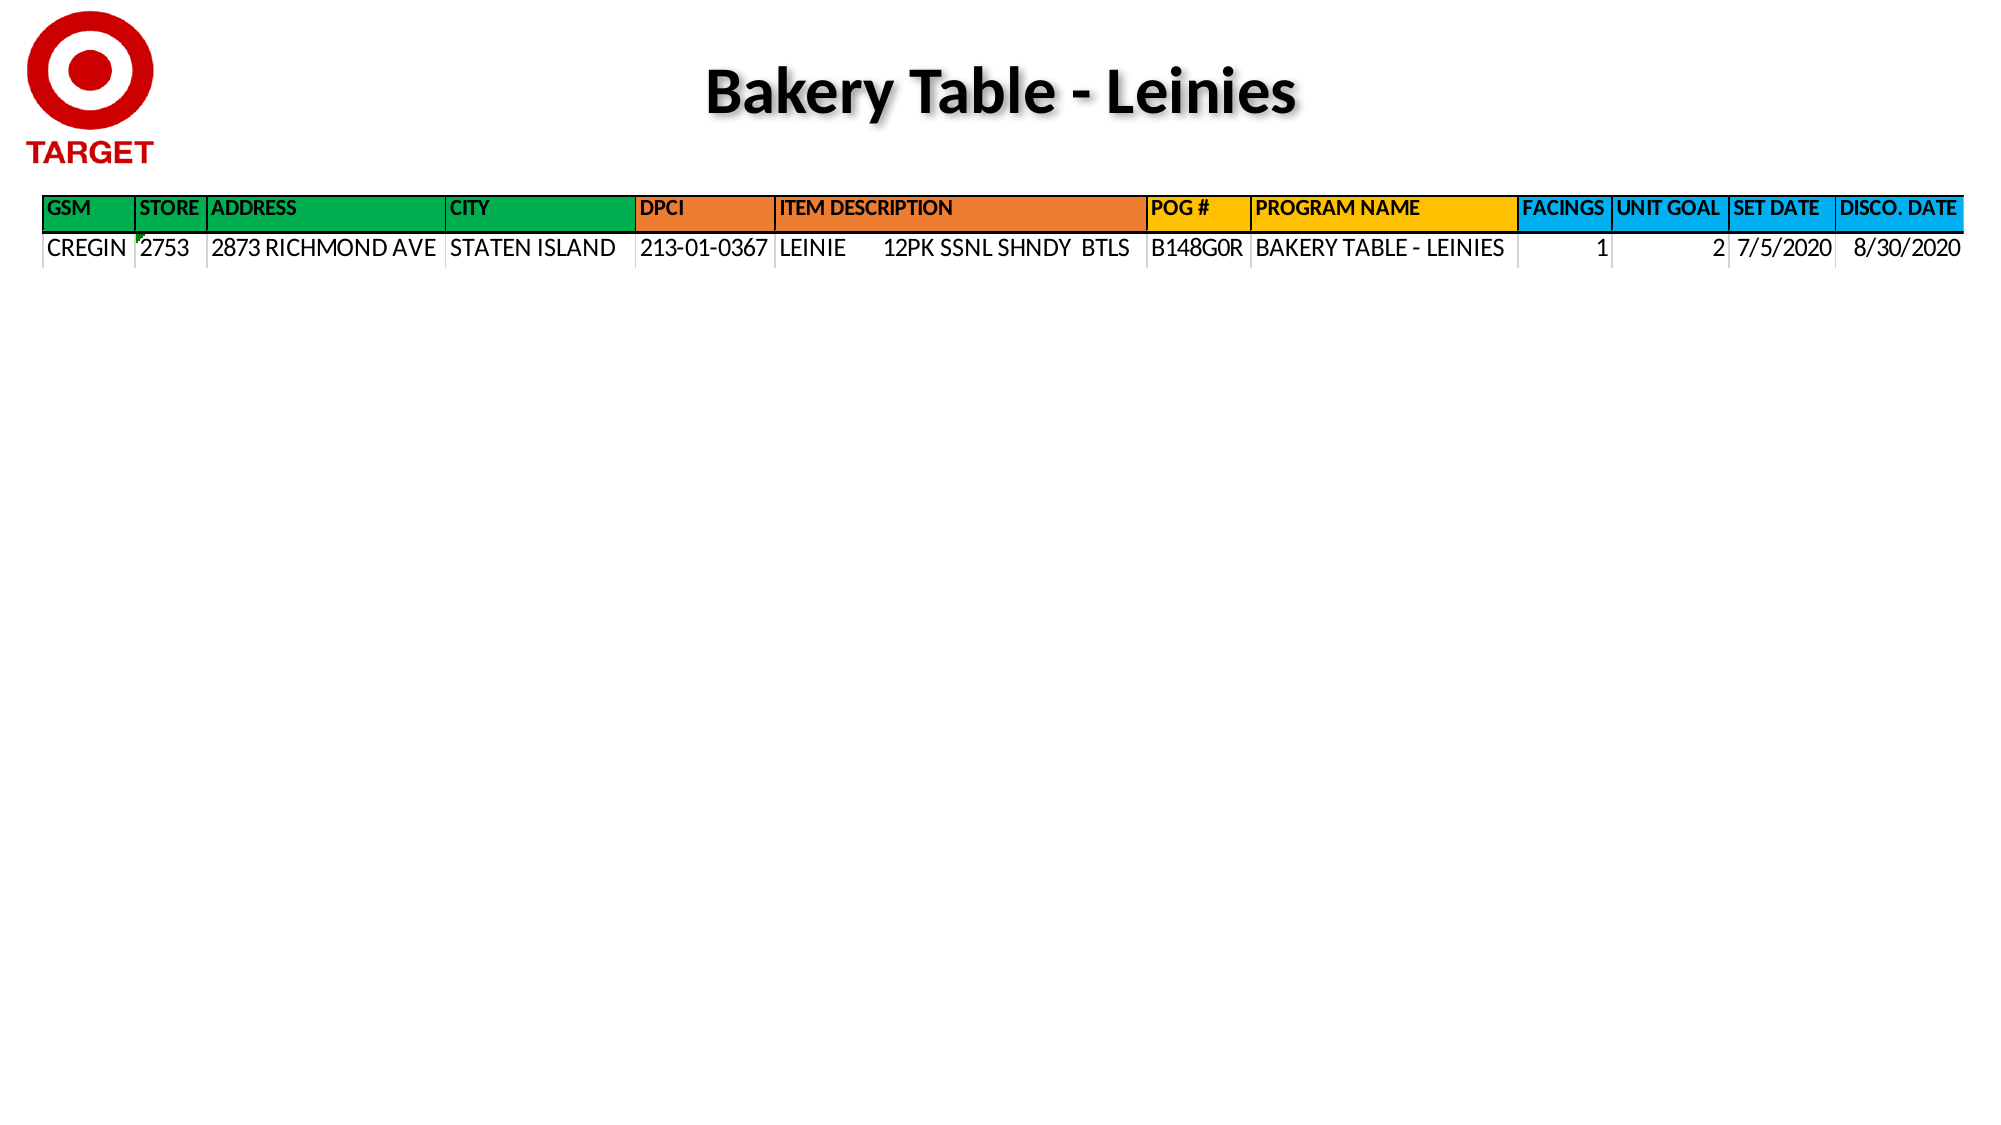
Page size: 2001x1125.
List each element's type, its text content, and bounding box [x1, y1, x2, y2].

picture [19, 0, 160, 175]
text_box Bakery Table - Leinies [690, 39, 1314, 134]
picture [41, 194, 1966, 270]
